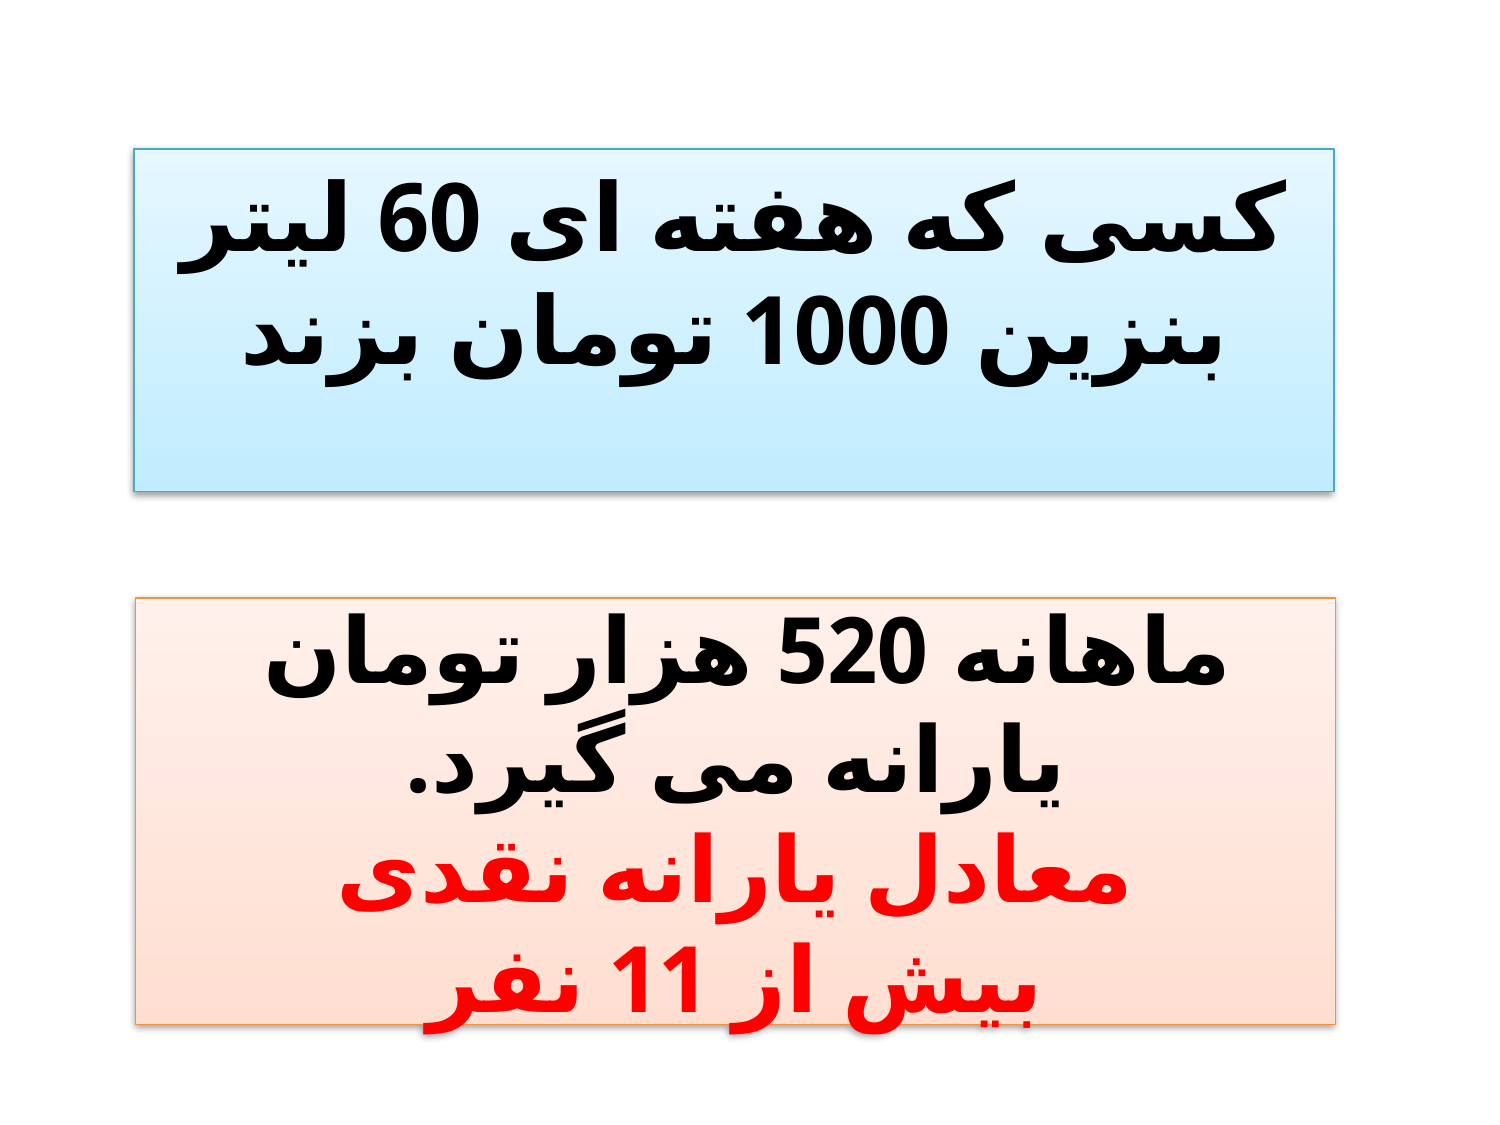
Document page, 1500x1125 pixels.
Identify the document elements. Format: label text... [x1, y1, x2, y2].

list کسی که هفته ای 60 لیتر بنزین 1000 تومان بزند [133, 148, 1335, 492]
text_box ماهانه 520 هزار تومان یارانه می گیرد. معادل یارانه نقدی بیش از 11 نفر [135, 597, 1336, 1025]
